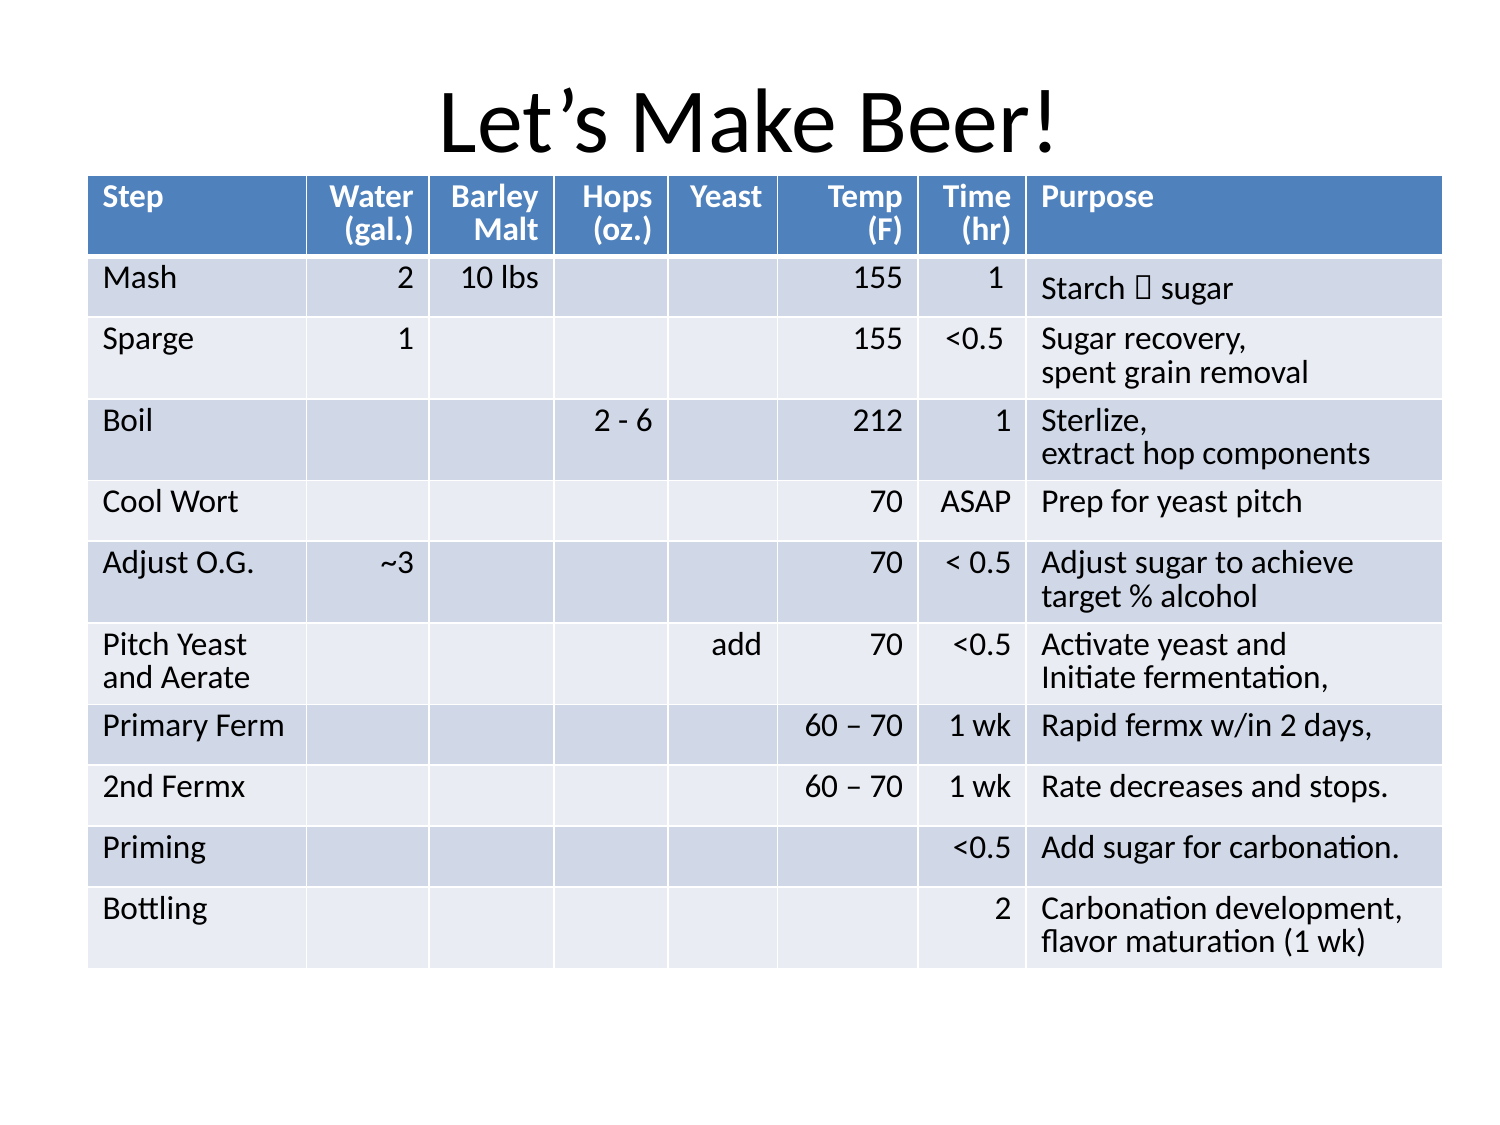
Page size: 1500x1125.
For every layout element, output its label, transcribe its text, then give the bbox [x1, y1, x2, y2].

table_cell Rapid fermx w/in 2 days, [1027, 705, 1442, 764]
table_cell Activate yeast and Initiate fermentation, [1027, 624, 1442, 704]
table_cell Rate decreases and stops. [1027, 766, 1442, 825]
table_cell Add sugar for carbonation. [1027, 827, 1442, 886]
table_cell Prep for yeast pitch [1027, 481, 1442, 540]
table_cell [555, 624, 667, 704]
table_cell Primary Ferm [88, 705, 306, 764]
table_cell [430, 481, 553, 540]
table_cell ASAP [919, 481, 1025, 540]
table_cell [555, 827, 667, 886]
table_header Step [88, 176, 306, 254]
table_cell Adjust sugar to achieve target % alcohol [1027, 542, 1442, 622]
table_cell [669, 766, 777, 825]
table_cell 70 [778, 542, 917, 622]
table_cell [669, 400, 777, 480]
table_cell 155 [778, 259, 917, 316]
table_cell Pitch Yeast and Aerate [88, 624, 306, 704]
table_cell Sterlize, extract hop components [1027, 400, 1442, 480]
table_cell [430, 400, 553, 480]
table_cell <0.5 [919, 318, 1025, 398]
table_cell [555, 705, 667, 764]
table_cell <0.5 [919, 827, 1025, 886]
table_cell [307, 766, 428, 825]
table_cell 212 [778, 400, 917, 480]
table_cell [669, 259, 777, 316]
table_cell [555, 766, 667, 825]
table_cell [669, 481, 777, 540]
table_cell 2nd Fermx [88, 766, 306, 825]
table_cell 2 [919, 888, 1025, 968]
table_cell Boil [88, 400, 306, 480]
table_header Temp (F) [778, 176, 917, 254]
table_cell ~3 [307, 542, 428, 622]
table_cell [430, 542, 553, 622]
table_cell 1 [919, 400, 1025, 480]
table_cell Sugar recovery, spent grain removal [1027, 318, 1442, 398]
table_cell [778, 888, 917, 968]
table_cell [430, 624, 553, 704]
table_cell 1 [919, 259, 1025, 316]
table_header Time (hr) [919, 176, 1025, 254]
table_cell 1 [307, 318, 428, 398]
table_cell 10 lbs [430, 259, 553, 316]
table_cell 70 [778, 624, 917, 704]
table_header Hops (oz.) [555, 176, 667, 254]
table_header Purpose [1027, 176, 1442, 254]
table_cell [430, 318, 553, 398]
table_cell [307, 705, 428, 764]
table_cell Mash [88, 259, 306, 316]
table_cell [669, 318, 777, 398]
table_header Barley Malt [430, 176, 553, 254]
table_cell [307, 400, 428, 480]
table_cell [555, 888, 667, 968]
table_cell Carbonation development, flavor maturation (1 wk) [1027, 888, 1442, 968]
table_cell 1 wk [919, 705, 1025, 764]
table_cell Bottling [88, 888, 306, 968]
table_cell [430, 705, 553, 764]
table_cell [430, 766, 553, 825]
table_header Yeast [669, 176, 777, 254]
table_cell 60 – 70 [778, 766, 917, 825]
table_cell 1 wk [919, 766, 1025, 825]
table_cell [555, 259, 667, 316]
table_cell 70 [778, 481, 917, 540]
table_cell [669, 827, 777, 886]
table_cell [307, 624, 428, 704]
table_header Water (gal.) [307, 176, 428, 254]
table_cell < 0.5 [919, 542, 1025, 622]
table_cell [778, 827, 917, 886]
table_cell Priming [88, 827, 306, 886]
table_cell [555, 481, 667, 540]
table_cell [307, 827, 428, 886]
table_cell Adjust O.G. [88, 542, 306, 622]
table_cell <0.5 [919, 624, 1025, 704]
table_cell [555, 318, 667, 398]
table_cell Starch  sugar [1027, 259, 1442, 316]
title Let’s Make Beer! [75, 45, 1425, 188]
table_cell [555, 542, 667, 622]
table_cell 155 [778, 318, 917, 398]
table_cell [669, 705, 777, 764]
table_cell [430, 827, 553, 886]
table_cell 2 - 6 [555, 400, 667, 480]
table_cell Cool Wort [88, 481, 306, 540]
table_cell 60 – 70 [778, 705, 917, 764]
table_cell [307, 888, 428, 968]
table_cell [430, 888, 553, 968]
table_cell [307, 481, 428, 540]
table_cell [669, 888, 777, 968]
table_cell 2 [307, 259, 428, 316]
table_cell [669, 542, 777, 622]
table_cell add [669, 624, 777, 704]
table_cell Sparge [88, 318, 306, 398]
